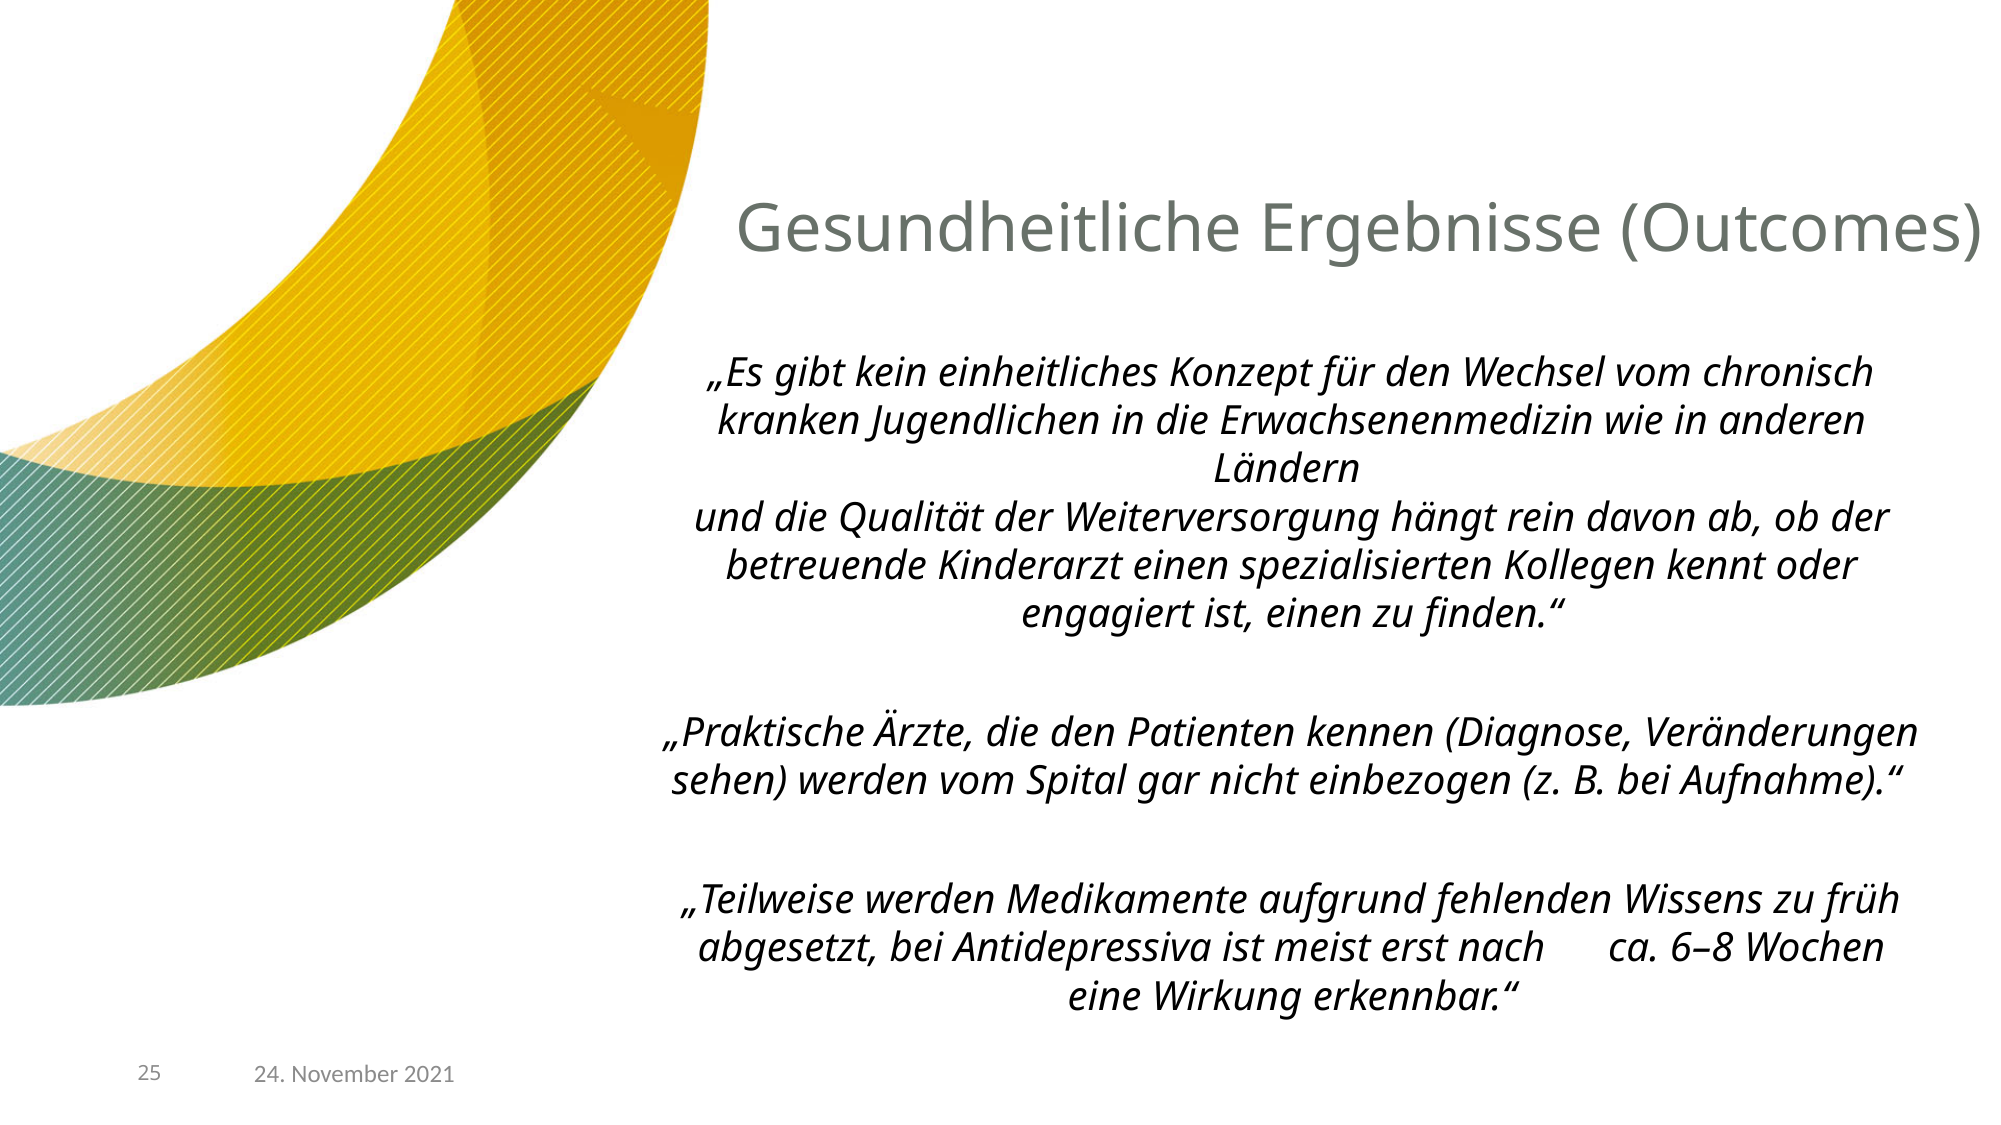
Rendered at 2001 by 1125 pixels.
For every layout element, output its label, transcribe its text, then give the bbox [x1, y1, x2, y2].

title Gesundheitliche Ergebnisse (Outcomes) [719, 111, 2000, 330]
picture [0, 0, 2001, 1125]
footer 24. November 2021 [253, 1042, 1315, 1103]
list „Es gibt kein einheitliches Konzept für den Wechsel vom chronisch kranken Jugendlichen in die Erwachsenenmedizin wie in anderen Ländern und die Qualität der Weiterversorgung hängt rein davon ab, ob der betreuende Kinderarzt einen spezialisierten Kollegen kennt oder engagiert ist, einen zu finden.“ „Praktische Ärzte, die den Patienten kennen (Diagnose, Veränderungen sehen) werden vom Spital gar nicht einbezogen (z. B. bei Aufnahme).“ „Teilweise werden Medikamente aufgrund fehlenden Wissens zu früh abgesetzt, bei Antidepressiva ist meist erst nach ca. 6–8 Wochen eine Wirkung erkennbar.“ [662, 299, 1922, 1043]
slide_number 25 [137, 1042, 234, 1103]
